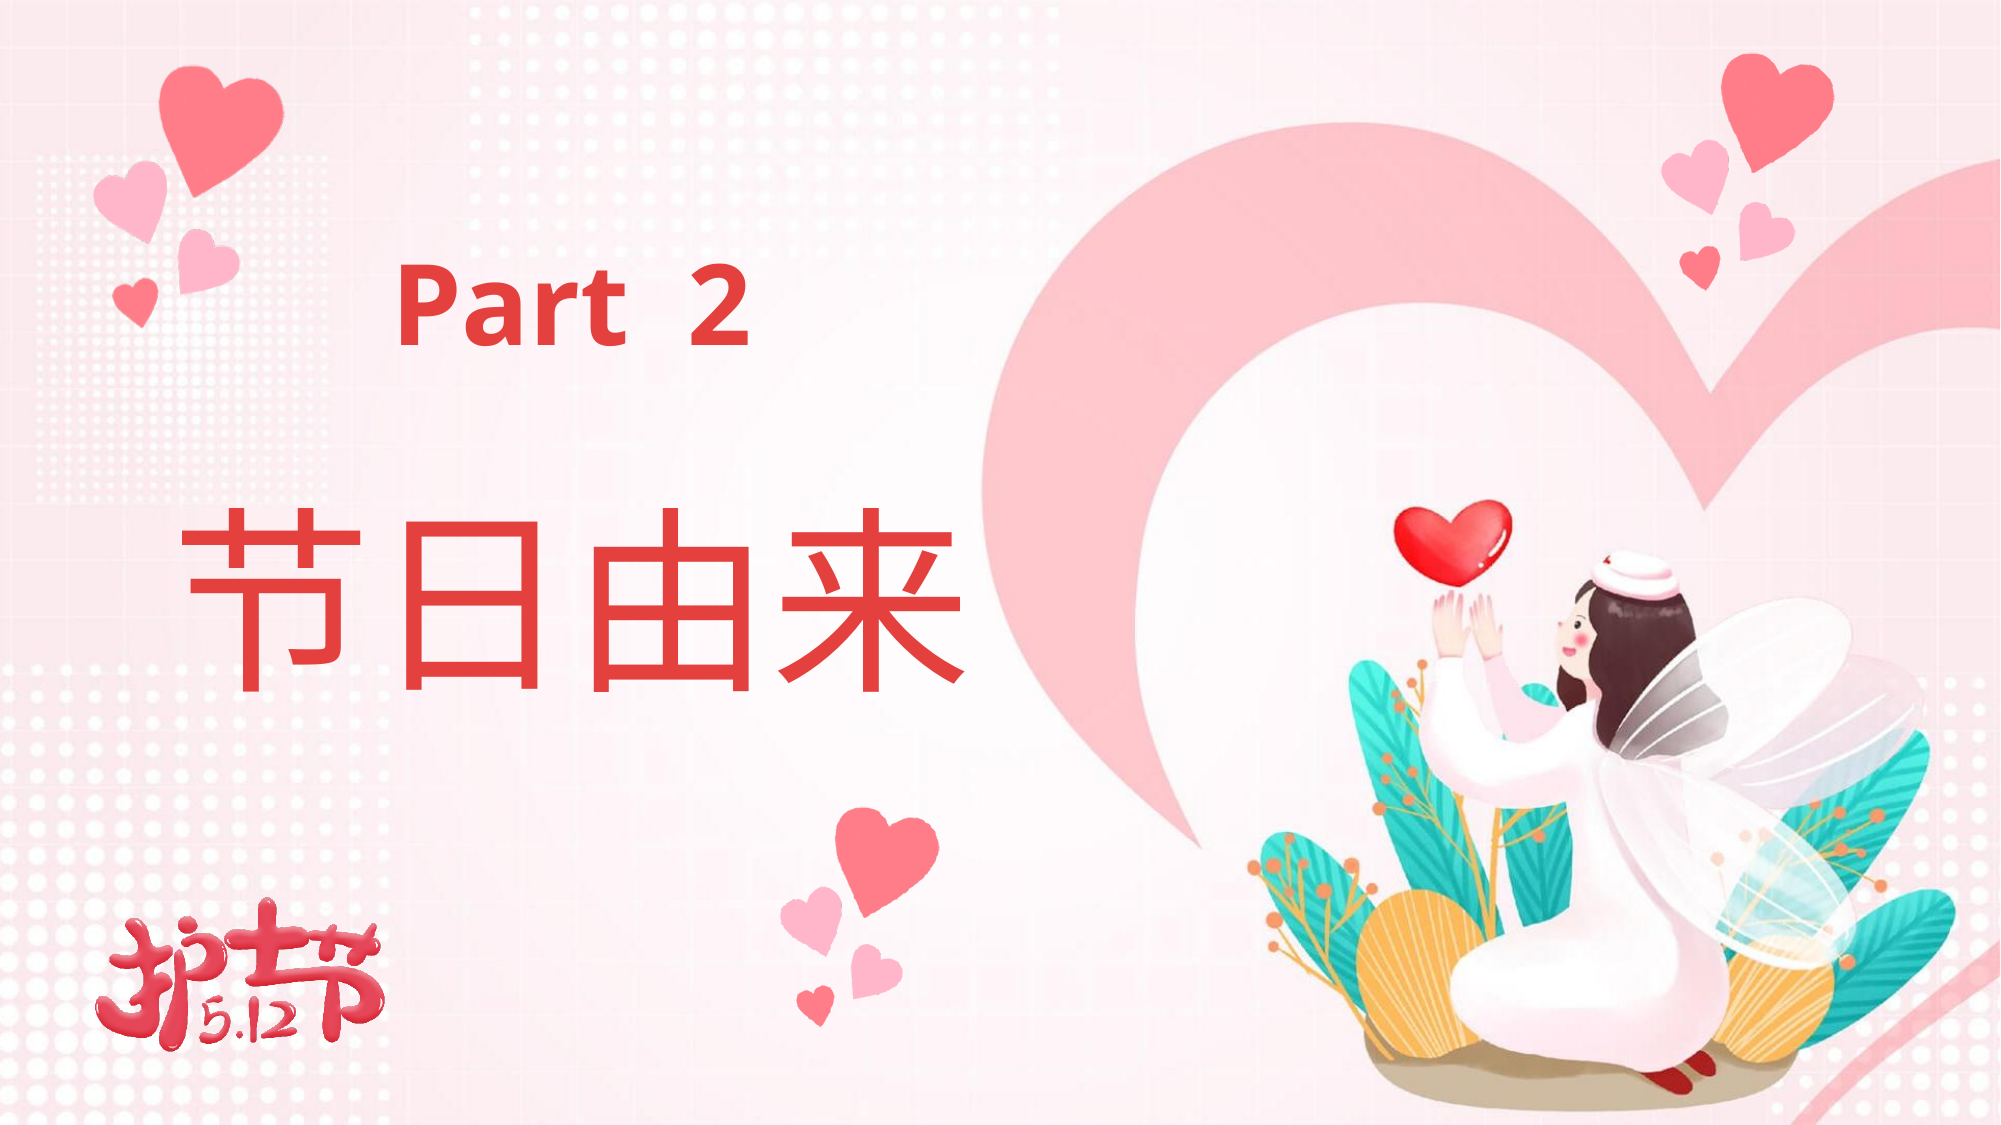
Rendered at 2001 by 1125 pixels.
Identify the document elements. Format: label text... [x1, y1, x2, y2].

text_box 节日由来 [111, 468, 1032, 724]
text_box Part 2 [361, 225, 782, 376]
picture [0, 0, 2001, 1125]
